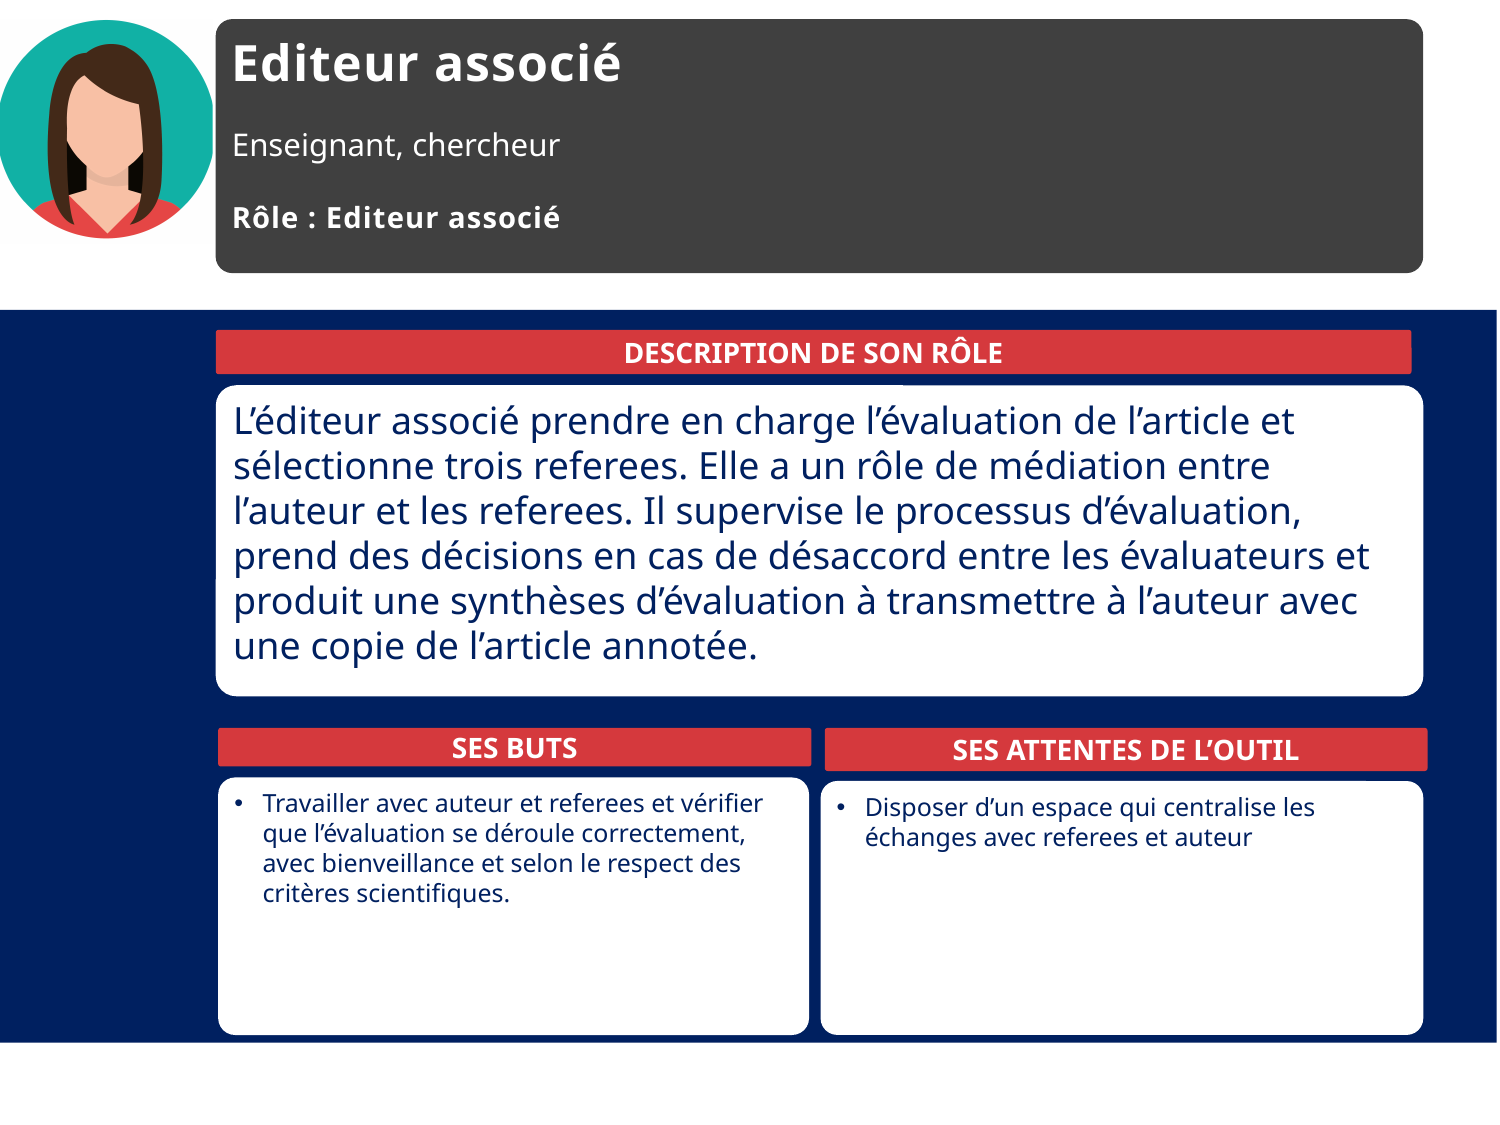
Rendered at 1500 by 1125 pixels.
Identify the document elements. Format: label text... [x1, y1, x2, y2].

text_box DESCRIPTION DE SON RÔLE [214, 328, 1413, 376]
picture [0, 19, 213, 244]
text_box Disposer d’un espace qui centralise les échanges avec referees et auteur [819, 780, 1425, 1036]
text_box Editeur associé Enseignant, chercheur Rôle : Editeur associé [214, 18, 1425, 275]
text_box L’éditeur associé prendre en charge l’évaluation de l’article et sélectionne trois referees. Elle a un rôle de médiation entre l’auteur et les referees. Il supervise le processus d’évaluation, prend des décisions en cas de désaccord entre les évaluateurs et produit une synthèses d’évaluation à transmettre à l’auteur avec une copie de l’article annotée. [214, 384, 1425, 698]
text_box SES BUTS [217, 726, 813, 768]
text_box Travailler avec auteur et referees et vérifier que l’évaluation se déroule correctement, avec bienveillance et selon le respect des critères scientifiques. [217, 776, 810, 1036]
text_box SES ATTENTES DE L’OUTIL [823, 726, 1429, 772]
